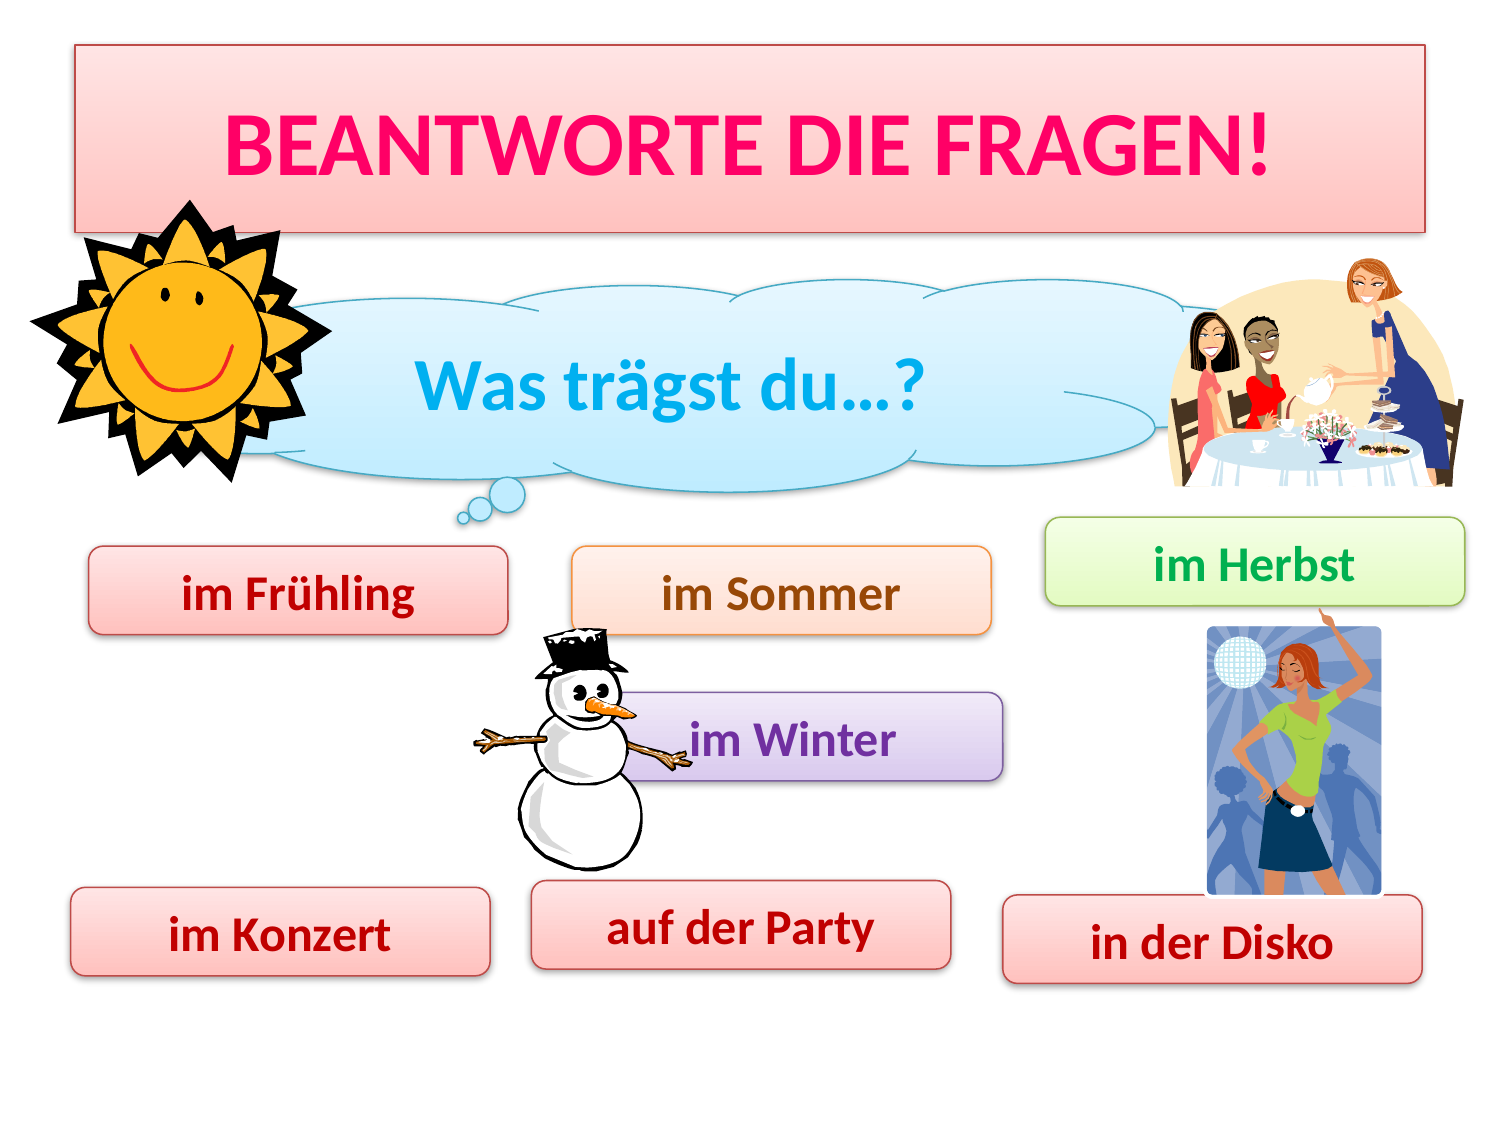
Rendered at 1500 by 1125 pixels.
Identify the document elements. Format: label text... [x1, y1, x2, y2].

picture [472, 626, 694, 873]
text_box auf der Party [530, 879, 952, 970]
picture [1166, 256, 1466, 489]
text_box im Frühling [87, 545, 509, 636]
text_box im Konzert [69, 886, 491, 977]
text_box im Winter [699, 691, 1004, 782]
title Beantworte die Fragen! [74, 44, 1426, 233]
text_box im Herbst [1044, 516, 1466, 607]
text_box Was trägst du…? [342, 278, 1161, 525]
text_box in der Disko [1001, 894, 1423, 985]
picture [1201, 606, 1387, 900]
picture [29, 195, 338, 488]
text_box im Sommer [571, 545, 993, 636]
